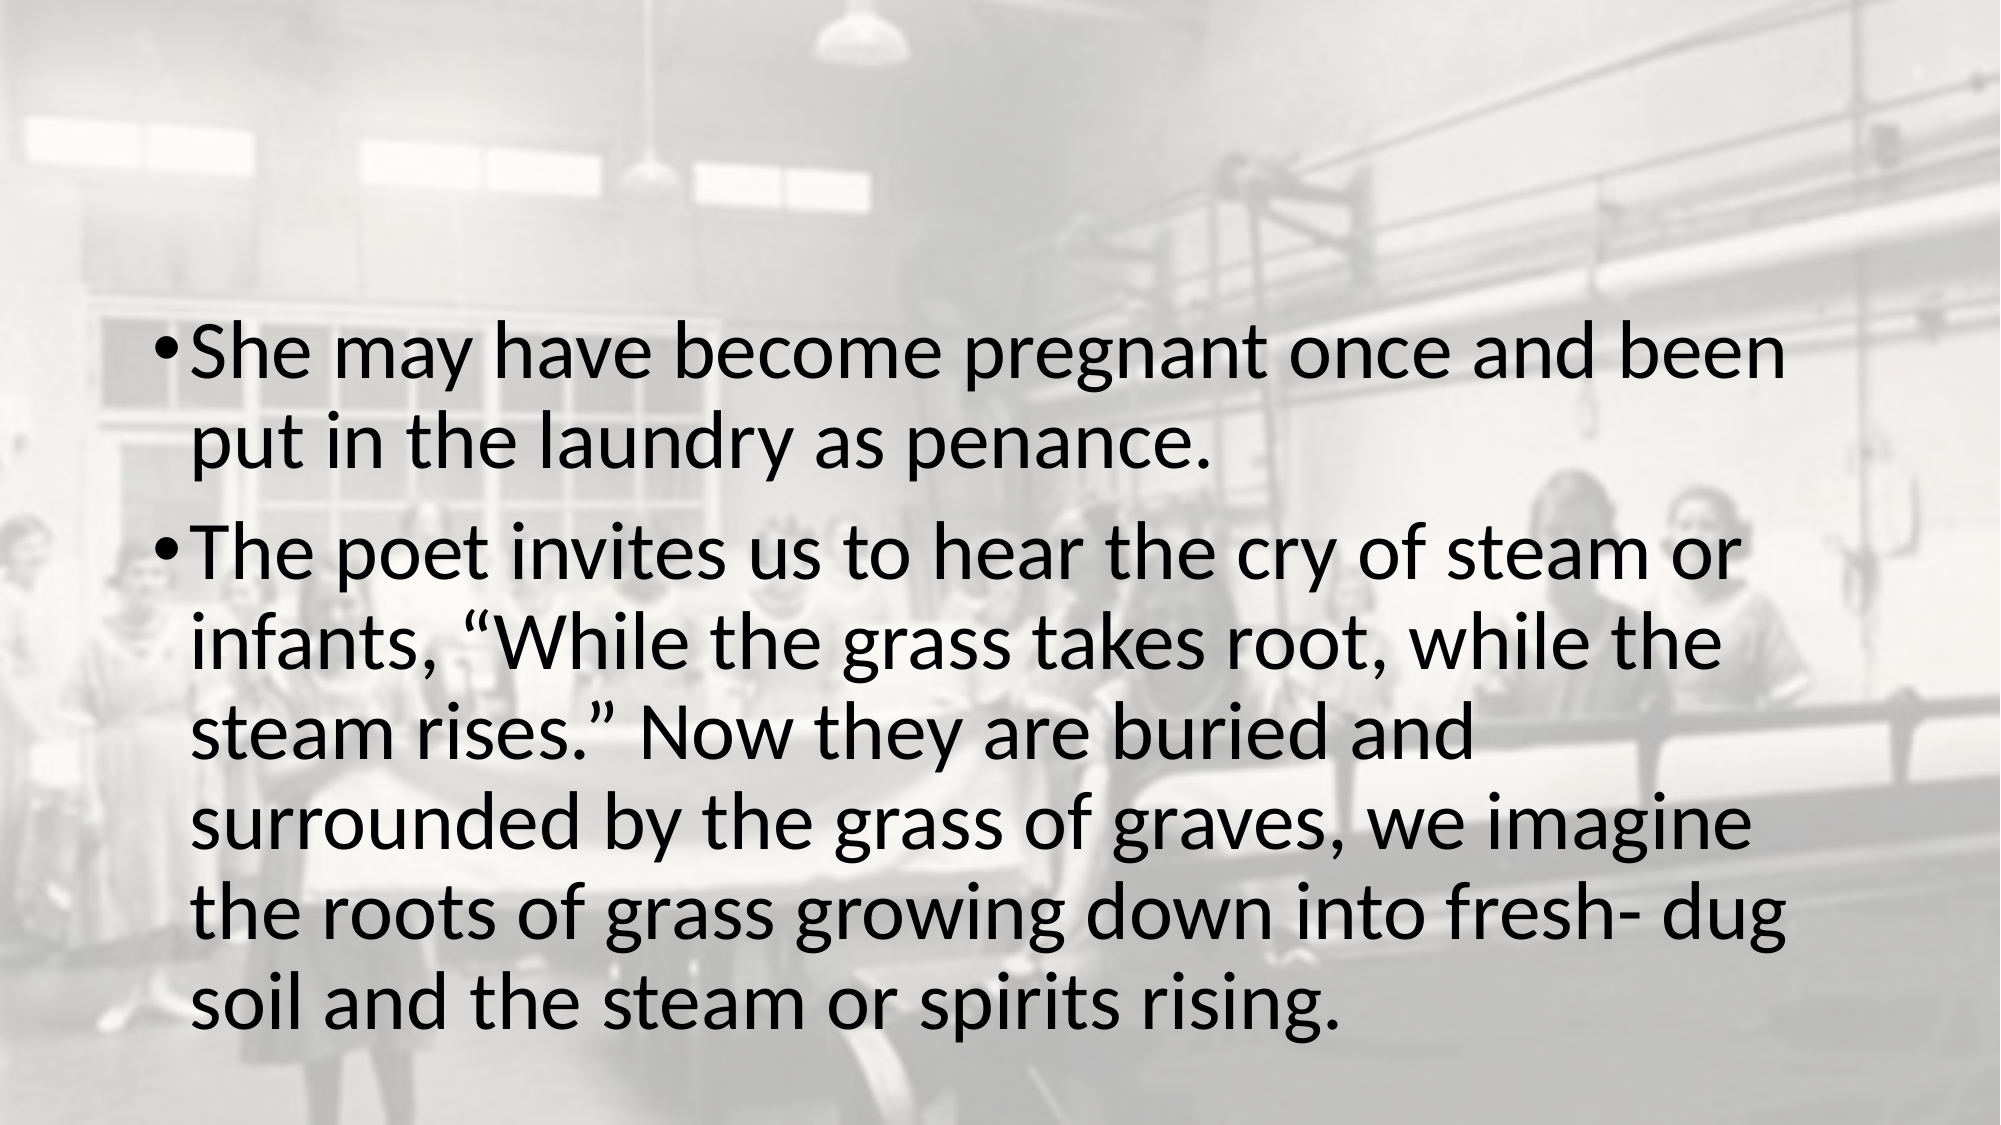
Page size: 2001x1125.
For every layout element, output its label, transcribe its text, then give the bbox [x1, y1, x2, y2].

list She may have become pregnant once and been put in the laundry as penance. The poet invites us to hear the cry of steam or infants, “While the grass takes root, while the steam rises.” Now they are buried and surrounded by the grass of graves, we imagine the roots of grass growing down into fresh- dug soil and the steam or spirits rising. [137, 299, 1863, 1014]
